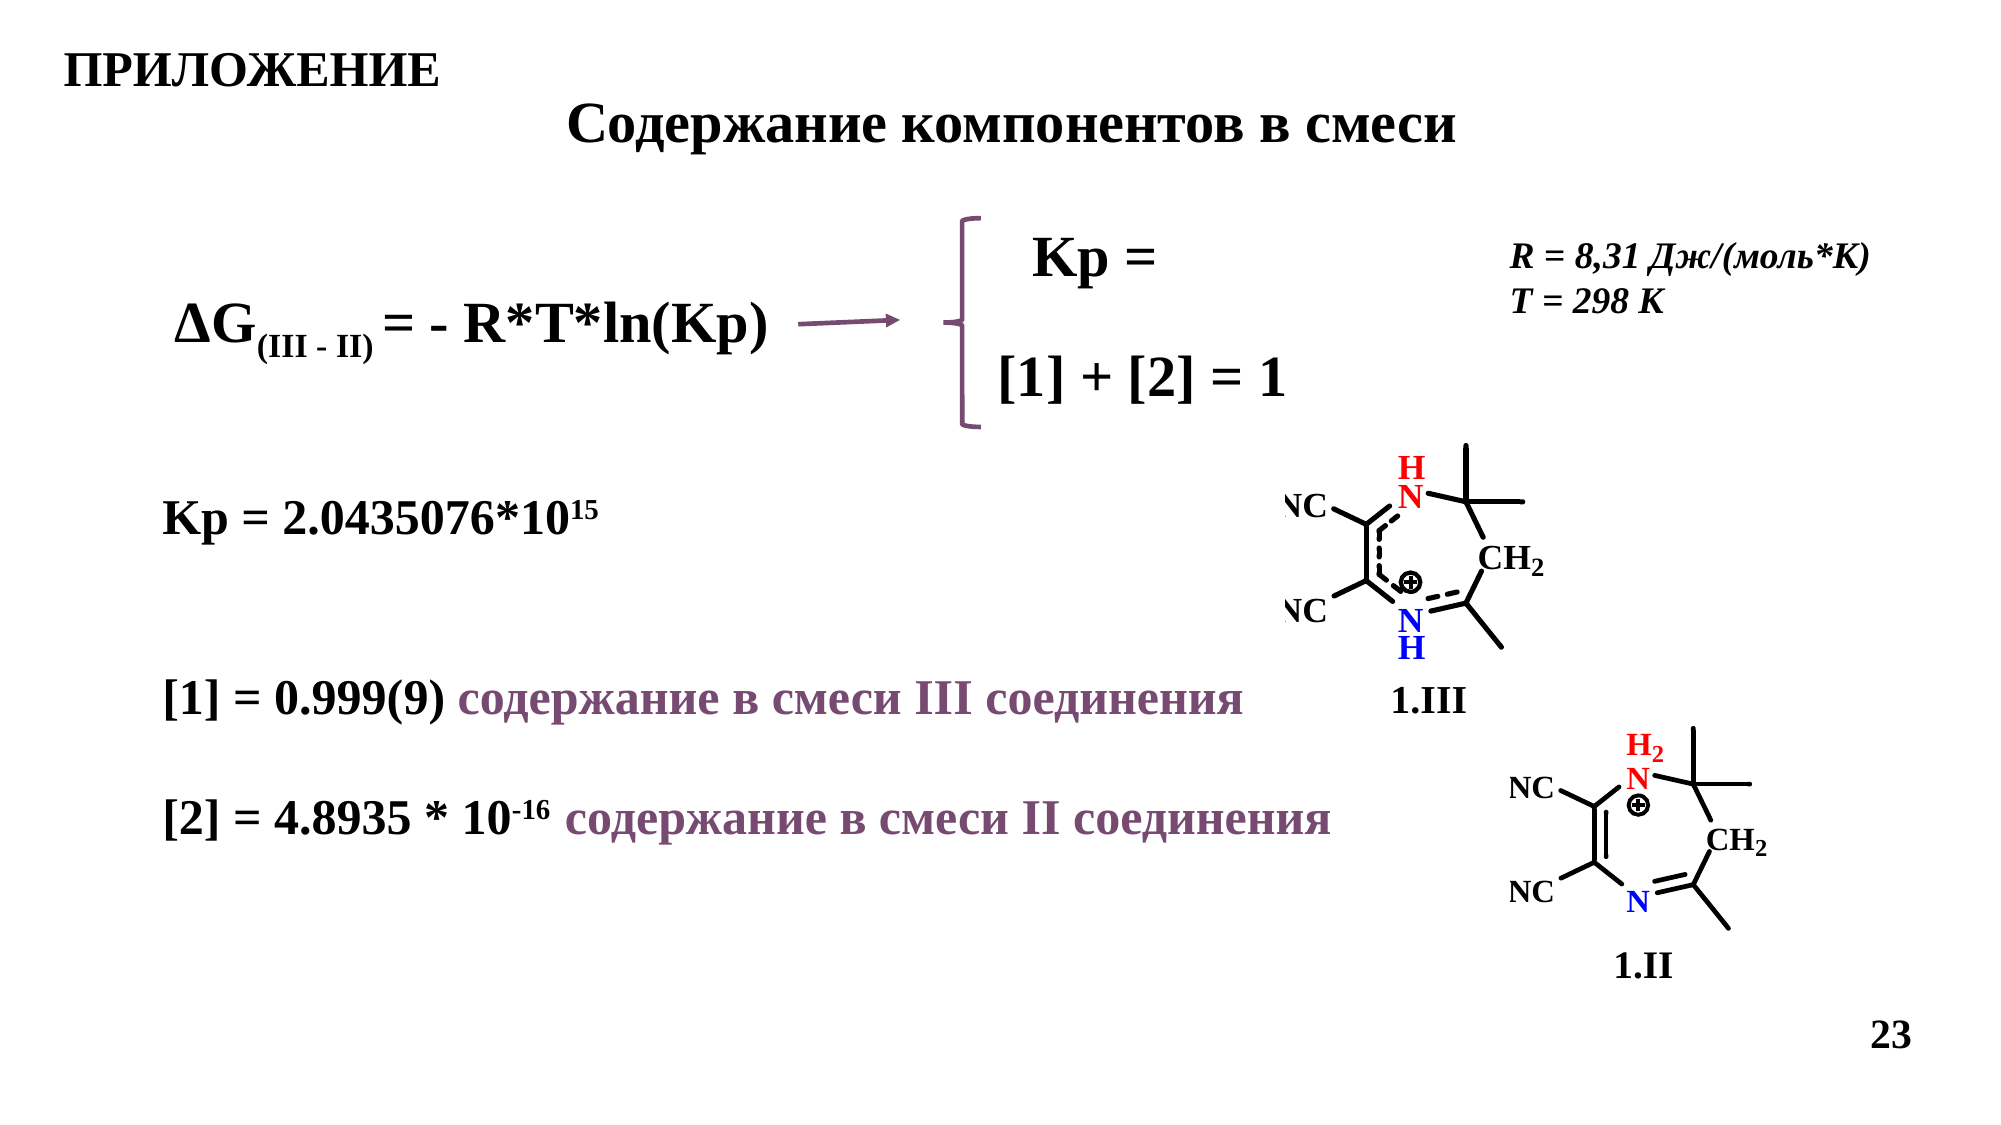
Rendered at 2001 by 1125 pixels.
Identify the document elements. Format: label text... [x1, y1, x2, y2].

text_box [1] + [2] = 1 [982, 330, 1303, 416]
text_box R = 8,31 Дж/(моль*К) Т = 298 К [1494, 223, 1887, 329]
text_box Kp = 2.0435076*1015 [1] = 0.999(9) содержание в смеси III соединения [2] = 4.8935 * 10-16 содержание в смеси II соединения [147, 476, 1347, 852]
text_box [1510, 726, 1785, 1002]
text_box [1285, 443, 1570, 738]
text_box [943, 217, 981, 428]
slide_number 23 [1477, 1001, 1928, 1062]
text_box ΔG(III - II) = - R*T*ln(Kp) [160, 277, 799, 372]
text_box ПРИЛОЖЕНИЕ [0, 24, 530, 104]
text_box Содержание компонентов в смеси [551, 76, 1472, 162]
